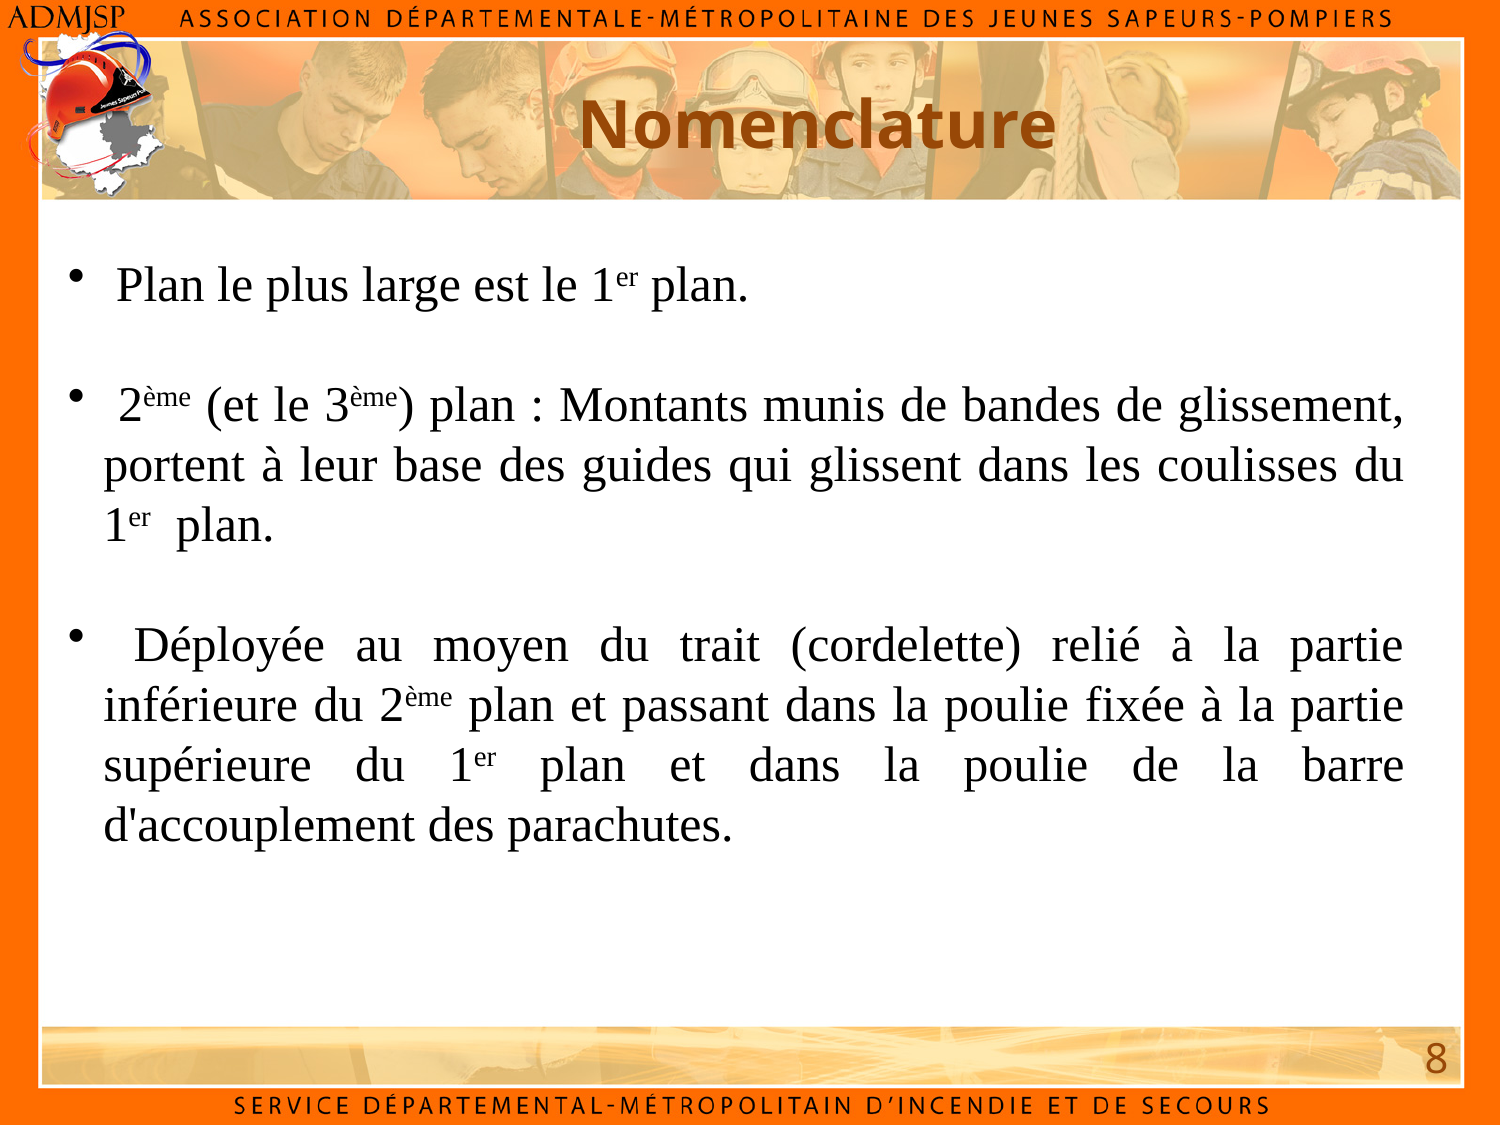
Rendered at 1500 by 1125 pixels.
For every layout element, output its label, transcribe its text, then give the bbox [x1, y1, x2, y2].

text_box Plan le plus large est le 1er plan. 2ème (et le 3ème) plan : Montants munis de bandes de glissement, portent à leur base des guides qui glissent dans les coulisses du 1er plan. Déployée au moyen du trait (cordelette) relié à la partie inférieure du 2ème plan et passant dans la poulie fixée à la partie supérieure du 1er plan et dans la poulie de la barre d'accouplement des parachutes. [53, 244, 1421, 860]
picture [0, 0, 1500, 1125]
title Nomenclature [183, 45, 1454, 200]
text_box 8 [1113, 1029, 1464, 1090]
